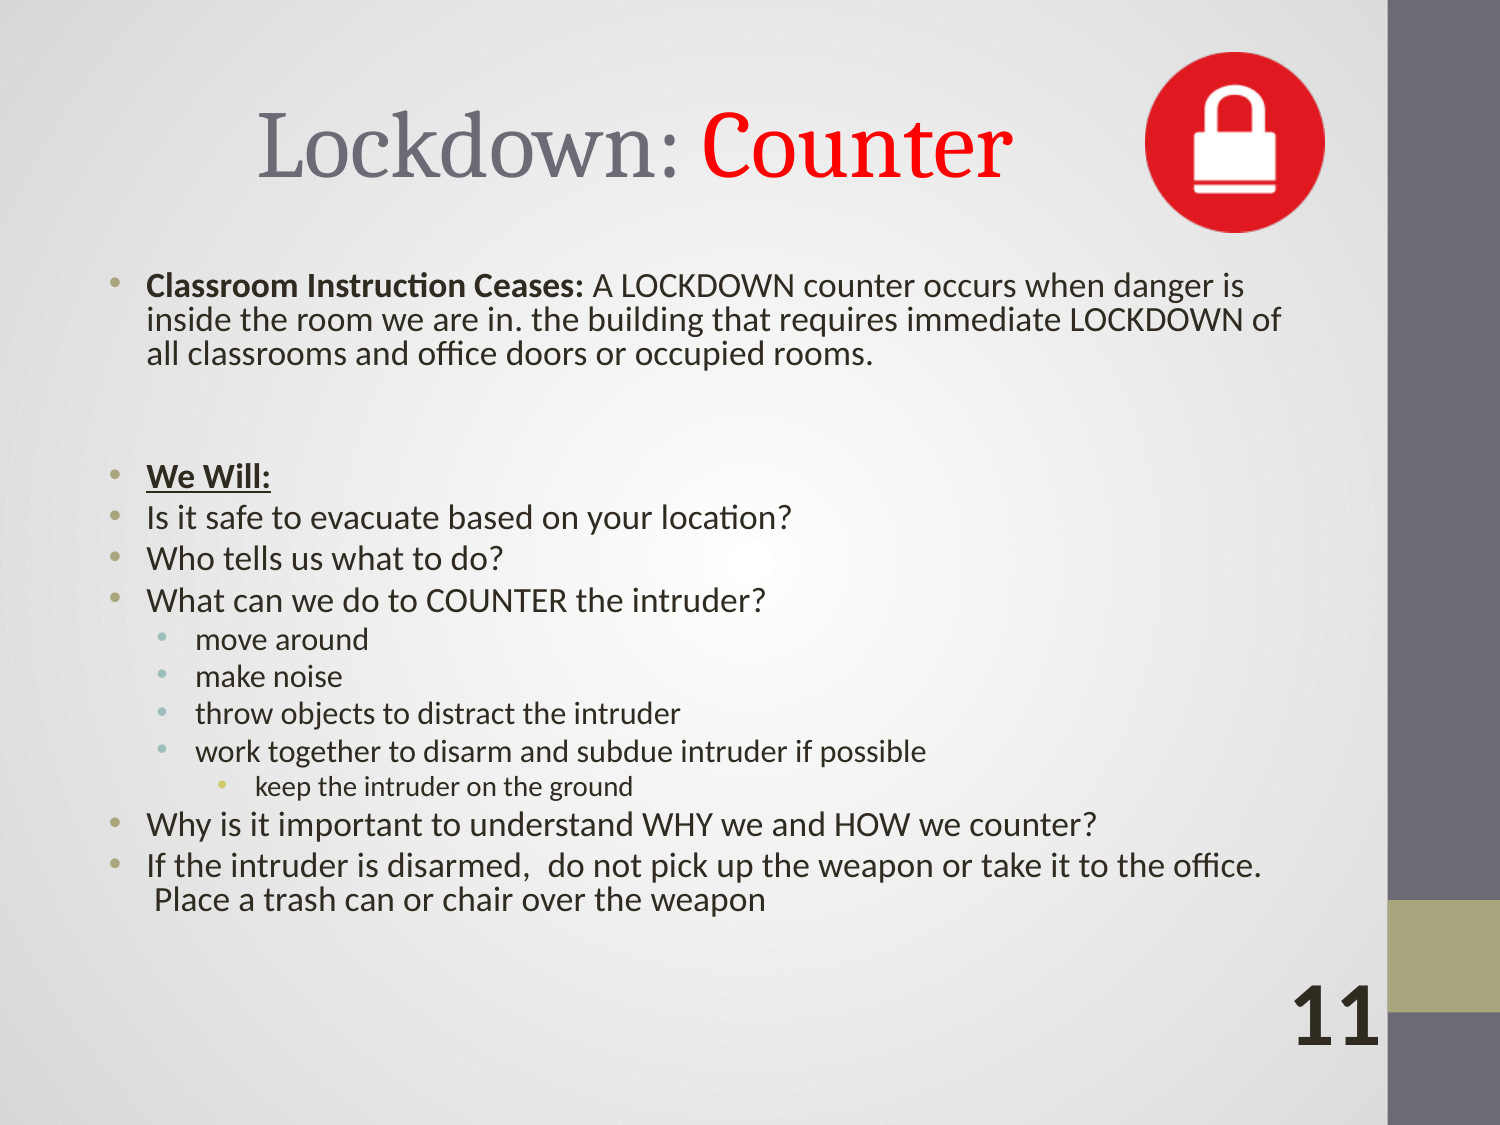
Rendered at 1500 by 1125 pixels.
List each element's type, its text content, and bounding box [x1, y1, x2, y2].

list Classroom Instruction Ceases: A LOCKDOWN counter occurs when danger is inside the room we are in. the building that requires immediate LOCKDOWN of all classrooms and office doors or occupied rooms. We Will: Is it safe to evacuate based on your location? Who tells us what to do? What can we do to COUNTER the intruder? move around make noise throw objects to distract the intruder work together to disarm and subdue intruder if possible keep the intruder on the ground Why is it important to understand WHY we and HOW we counter? If the intruder is disarmed, do not pick up the weapon or take it to the office. Place a trash can or chair over the weapon [75, 262, 1325, 1050]
title Lockdown: Counter [75, 45, 1196, 233]
picture [1145, 52, 1326, 233]
text_box 11 [1274, 946, 1500, 1073]
